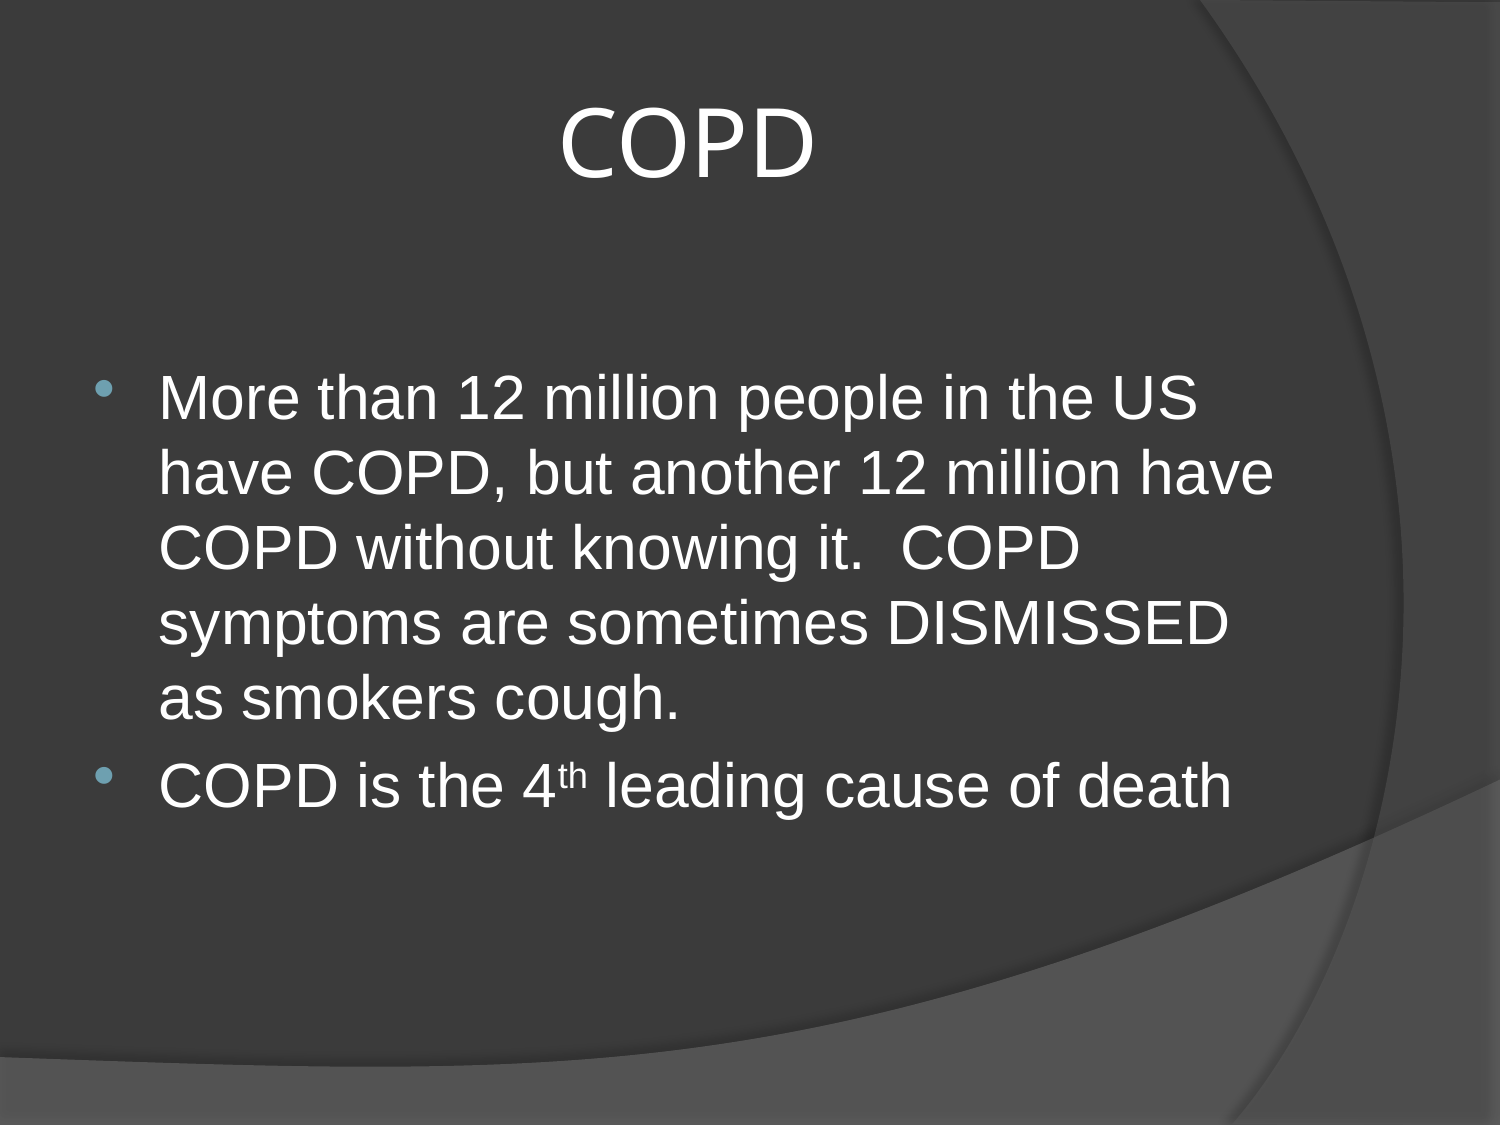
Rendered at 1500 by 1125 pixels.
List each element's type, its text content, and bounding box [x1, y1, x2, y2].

list More than 12 million people in the US have COPD, but another 12 million have COPD without knowing it. COPD symptoms are sometimes DISMISSED as smokers cough. COPD is the 4th leading cause of death [75, 262, 1300, 1005]
title COPD [75, 45, 1300, 233]
